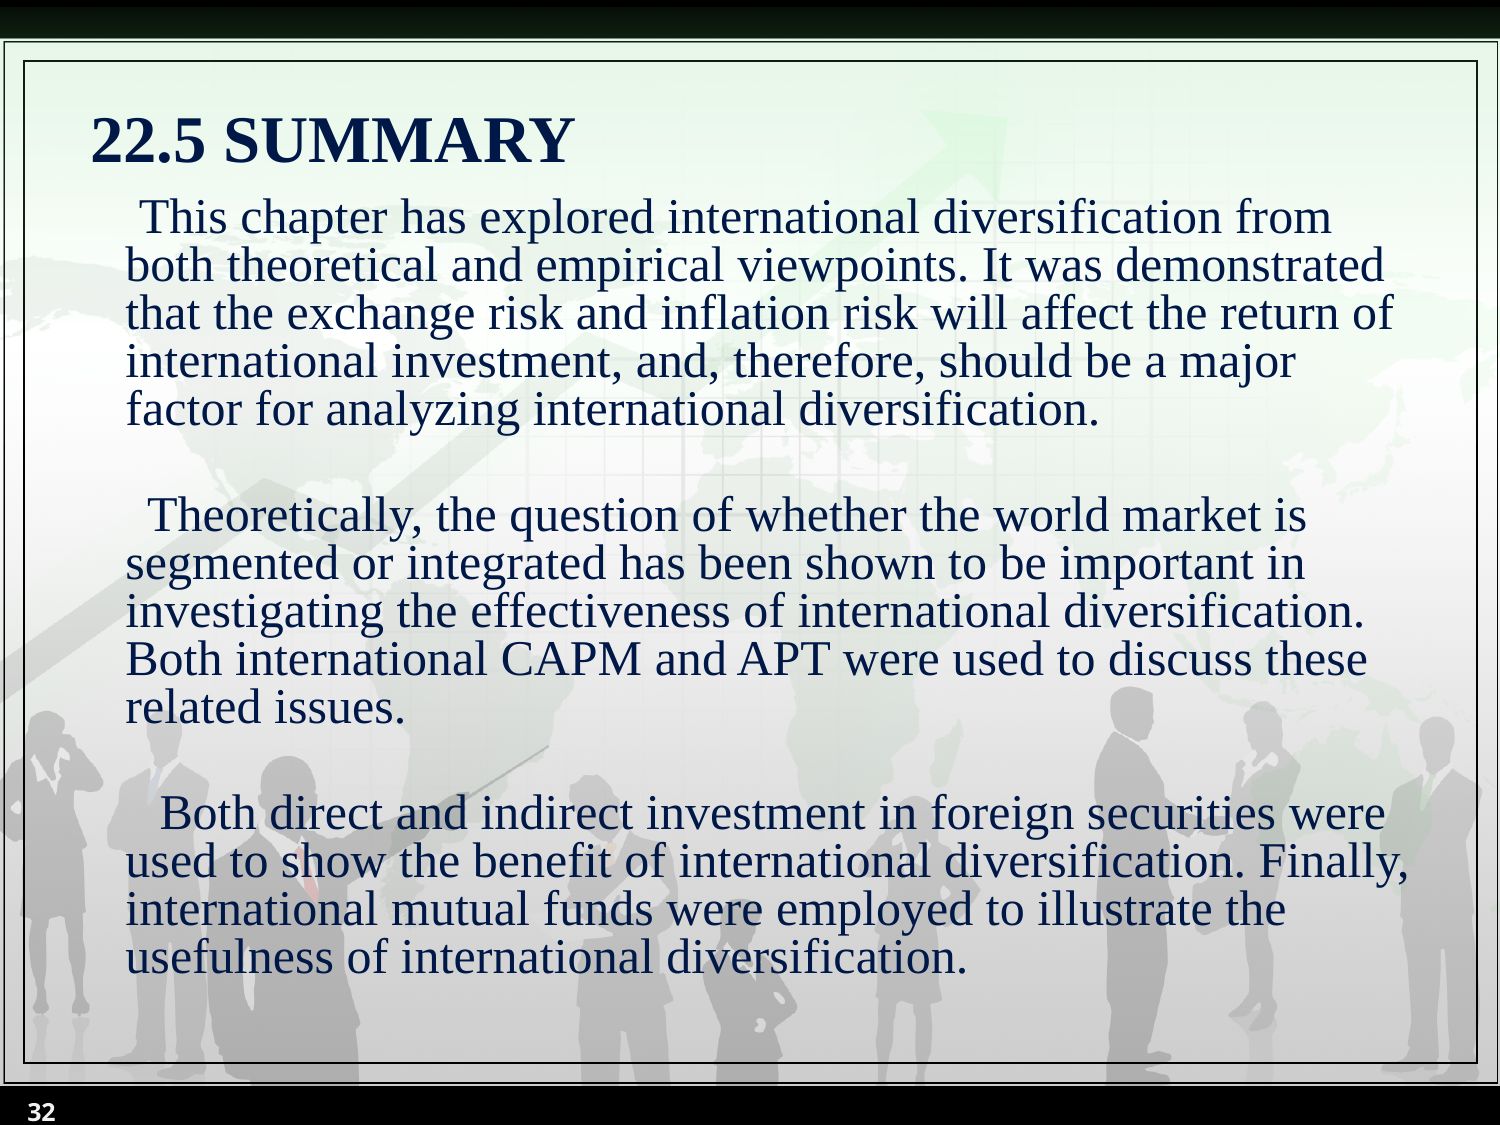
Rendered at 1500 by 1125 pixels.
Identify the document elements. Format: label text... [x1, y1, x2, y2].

slide_number 32 [12, 1088, 363, 1125]
title 22.5 SUMMARY [75, 75, 1425, 197]
picture [0, 0, 1500, 1125]
list This chapter has explored international diversification from both theoretical and empirical viewpoints. It was demonstrated that the exchange risk and inflation risk will affect the return of international investment, and, therefore, should be a major factor for analyzing international diversification. Theoretically, the question of whether the world market is segmented or integrated has been shown to be important in investigating the effectiveness of international diversification. Both international CAPM and APT were used to discuss these related issues. Both direct and indirect investment in foreign securities were used to show the benefit of international diversification. Finally, international mutual funds were employed to illustrate the usefulness of international diversification. [82, 187, 1432, 1079]
